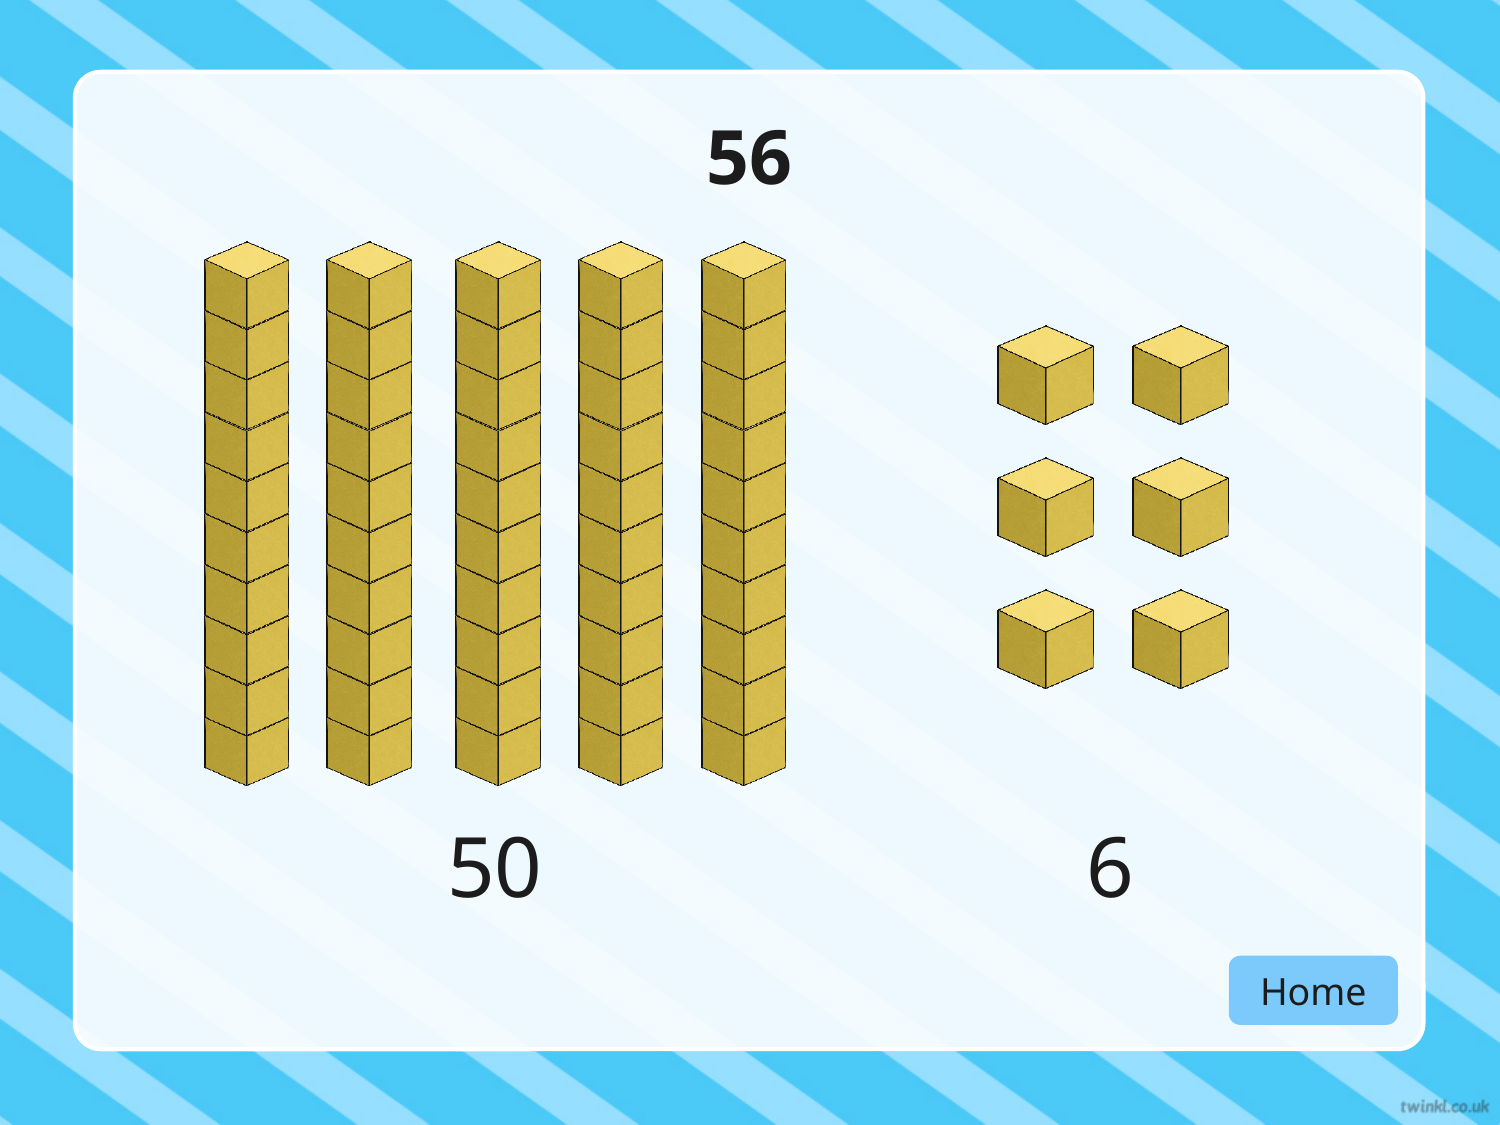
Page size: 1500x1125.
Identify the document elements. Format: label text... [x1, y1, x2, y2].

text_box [455, 241, 541, 786]
text_box 50 [432, 806, 557, 922]
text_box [701, 241, 786, 786]
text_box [578, 241, 663, 786]
text_box Home [1227, 954, 1400, 1026]
text_box 6 [1072, 806, 1150, 922]
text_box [326, 241, 412, 786]
title 56 [73, 76, 1426, 244]
picture [0, 0, 1500, 1125]
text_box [204, 241, 289, 786]
